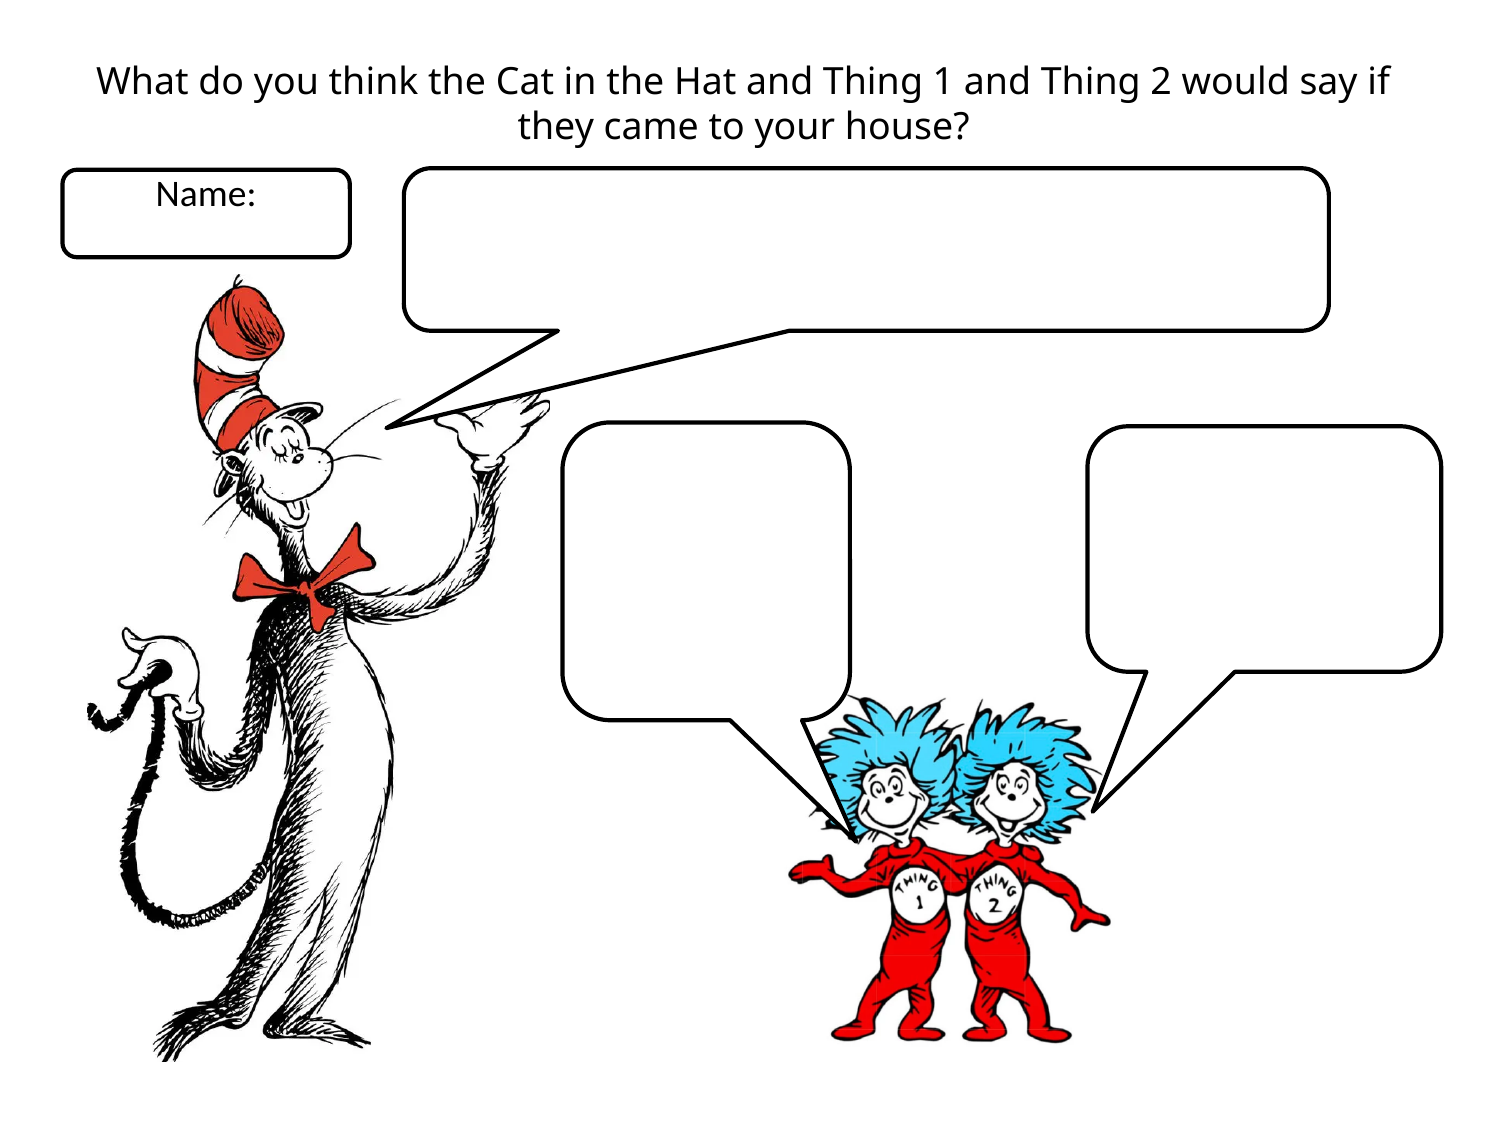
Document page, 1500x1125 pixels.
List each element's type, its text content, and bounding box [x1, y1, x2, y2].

text_box What do you think the Cat in the Hat and Thing 1 and Thing 2 would say if they came to your house? [74, 49, 1413, 155]
picture [737, 613, 1165, 1113]
picture [87, 274, 551, 1063]
text_box [560, 420, 853, 725]
text_box Name: [60, 167, 352, 260]
text_box [401, 166, 1331, 390]
text_box [1085, 424, 1444, 741]
